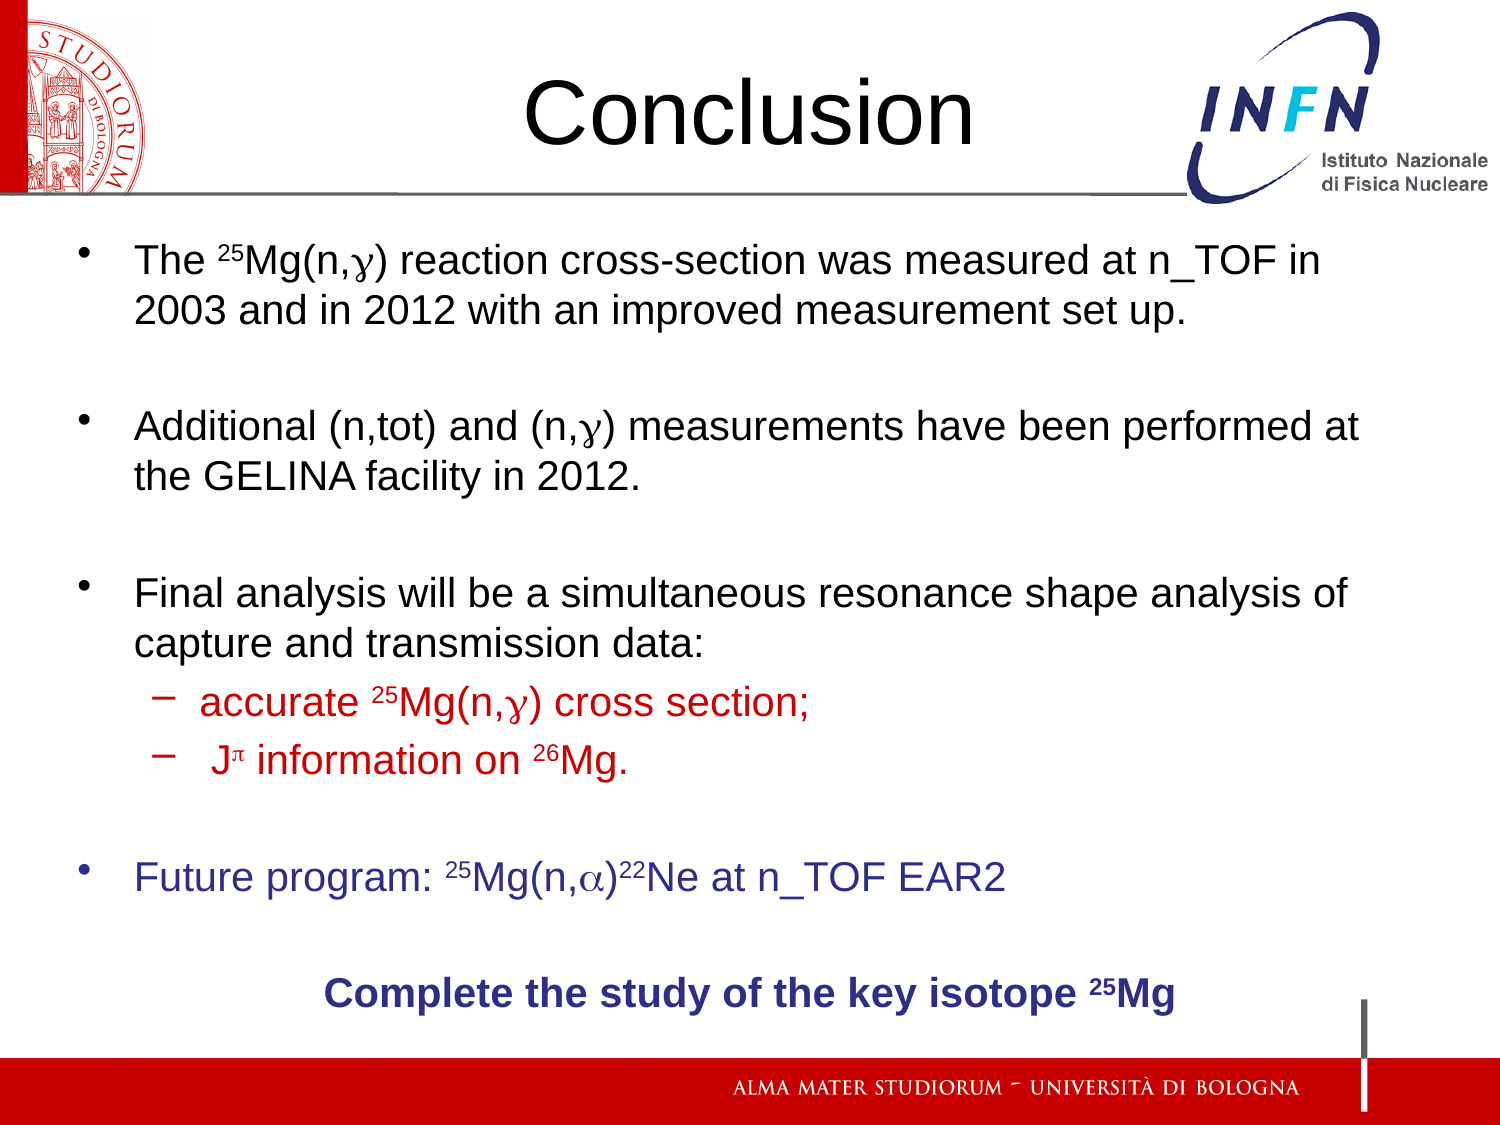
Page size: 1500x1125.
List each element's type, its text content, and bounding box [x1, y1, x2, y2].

list The 25Mg(n,g) reaction cross-section was measured at n_TOF in 2003 and in 2012 with an improved measurement set up. Additional (n,tot) and (n,g) measurements have been performed at the GELINA facility in 2012. Final analysis will be a simultaneous resonance shape analysis of capture and transmission data: accurate 25Mg(n,g) cross section; Jp information on 26Mg. Future program: 25Mg(n,a)22Ne at n_TOF EAR2 Complete the study of the key isotope 25Mg [62, 224, 1438, 1038]
picture [0, 1058, 1500, 1125]
title Conclusion [75, 45, 1425, 224]
picture [28, 16, 151, 192]
picture [1187, 12, 1488, 204]
